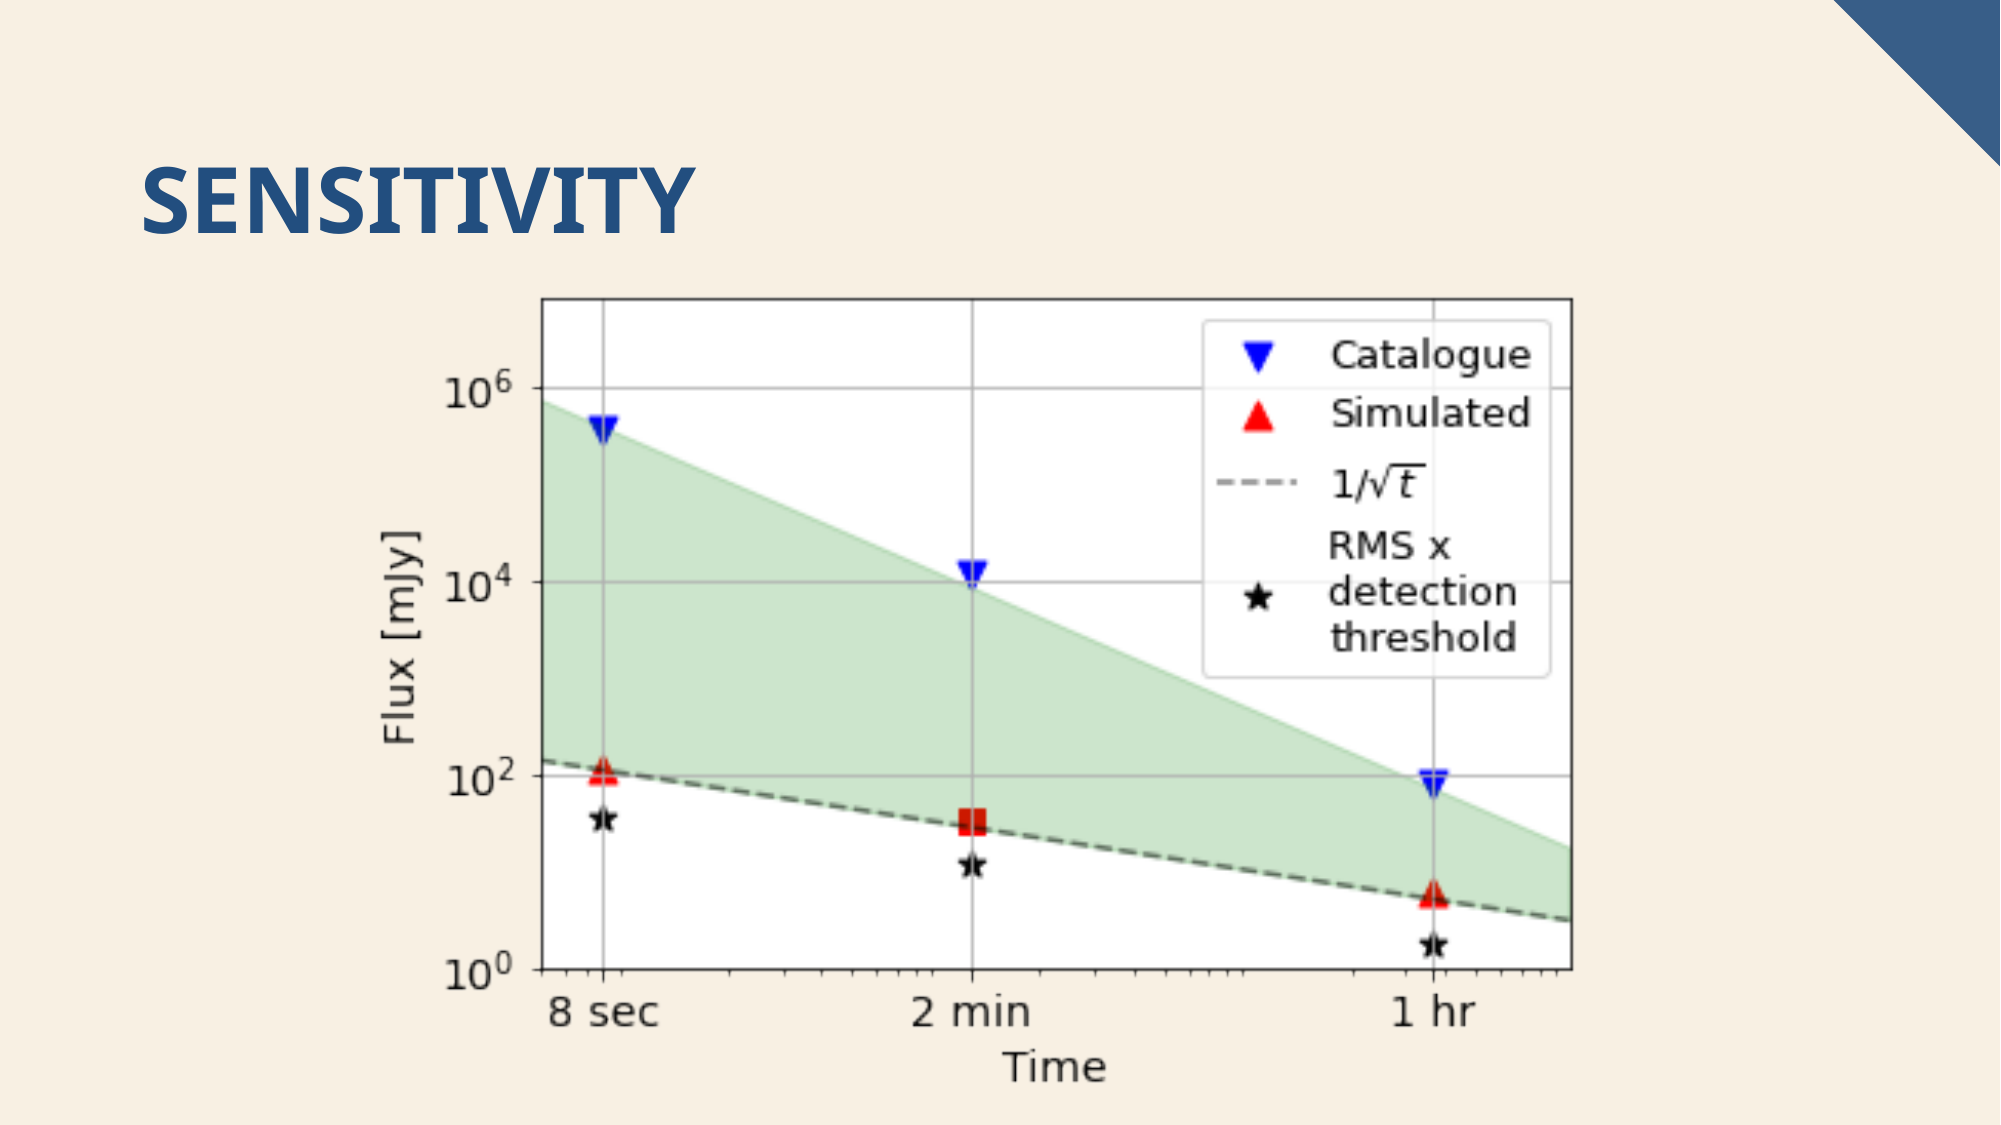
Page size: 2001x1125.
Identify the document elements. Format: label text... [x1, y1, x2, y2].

picture [363, 280, 1590, 1111]
title Sensitivity [125, 146, 1875, 365]
